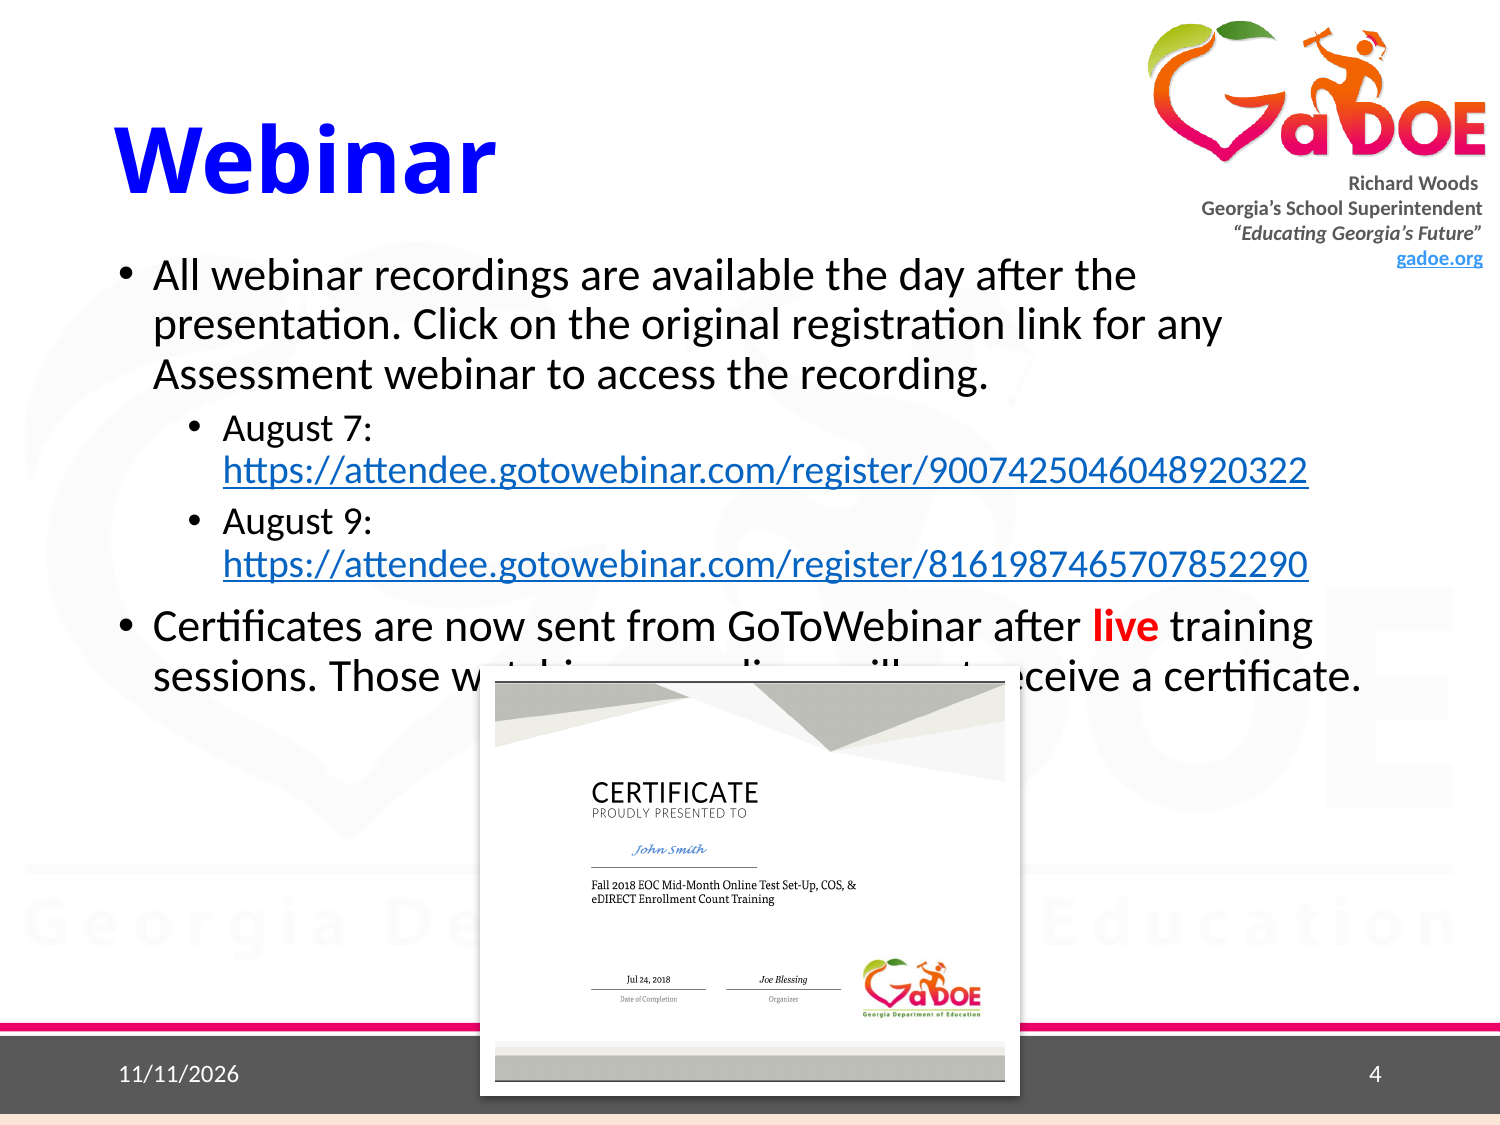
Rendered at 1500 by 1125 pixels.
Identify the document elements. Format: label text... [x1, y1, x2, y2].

slide_number 4 [1059, 1042, 1397, 1103]
title Webinar [99, 54, 1136, 273]
picture [1136, 235, 1322, 243]
picture [1020, 268, 1473, 980]
picture [1135, 8, 1499, 164]
picture [19, 235, 480, 980]
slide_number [103, 1042, 441, 1103]
picture [494, 680, 1006, 1082]
picture [1381, 235, 1473, 267]
list All webinar recordings are available the day after the presentation. Click on the original registration link for any Assessment webinar to access the recording. August 7: https://attendee.gotowebinar.com/register/9007425046048920322 August 9: https://attendee.gotowebinar.com/register/8161987465707852290 Certificates are now sent from GoToWebinar after live training sessions. Those watching recordings will not receive a certificate. [103, 243, 1397, 720]
picture [1324, 235, 1379, 243]
